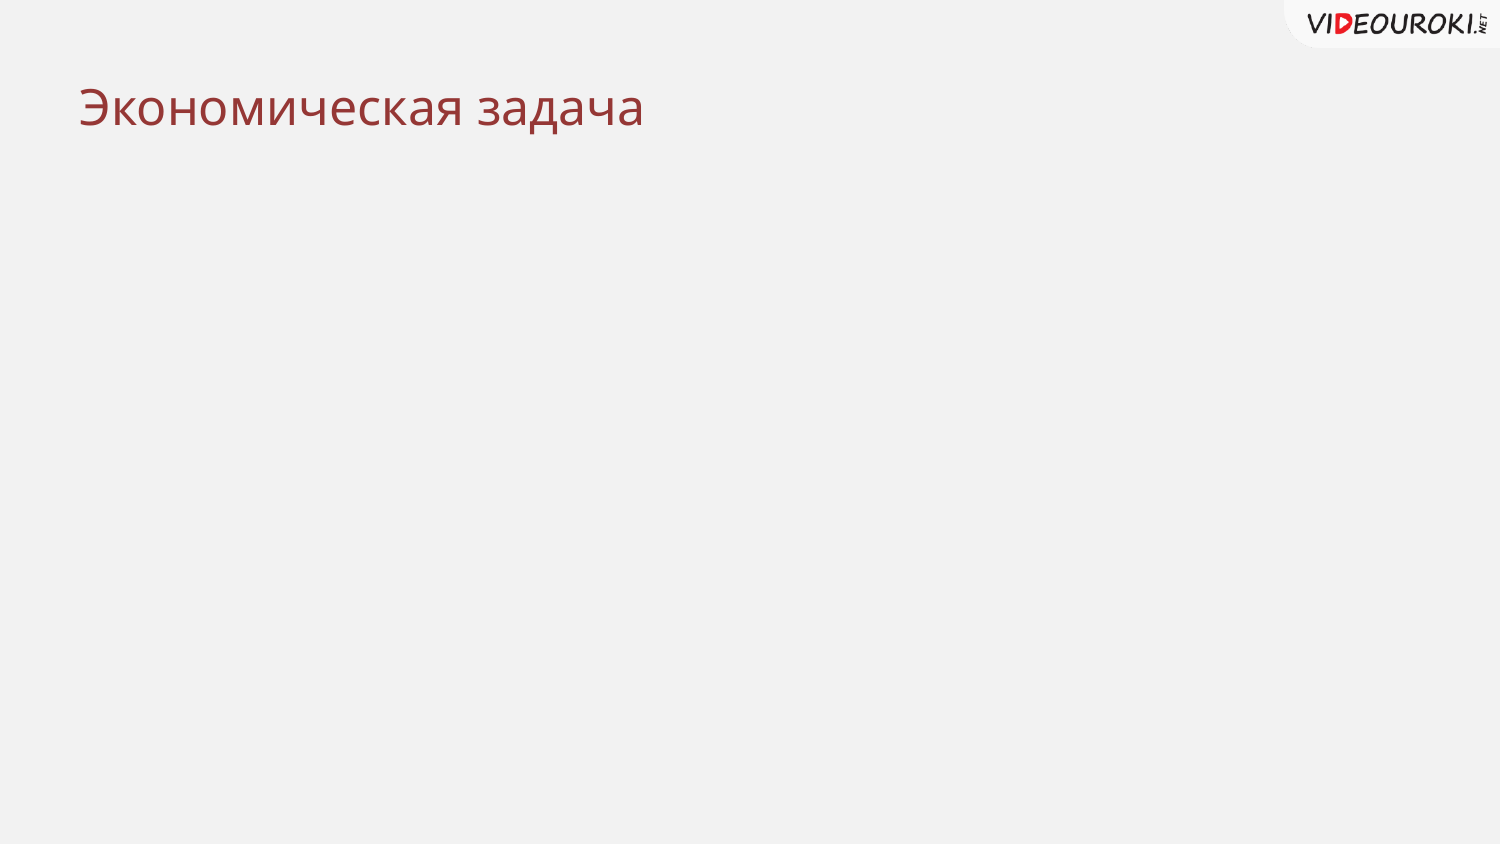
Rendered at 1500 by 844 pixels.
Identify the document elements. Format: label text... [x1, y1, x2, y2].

picture [1284, 0, 1500, 48]
text_box Экономическая задача [65, 60, 1187, 150]
